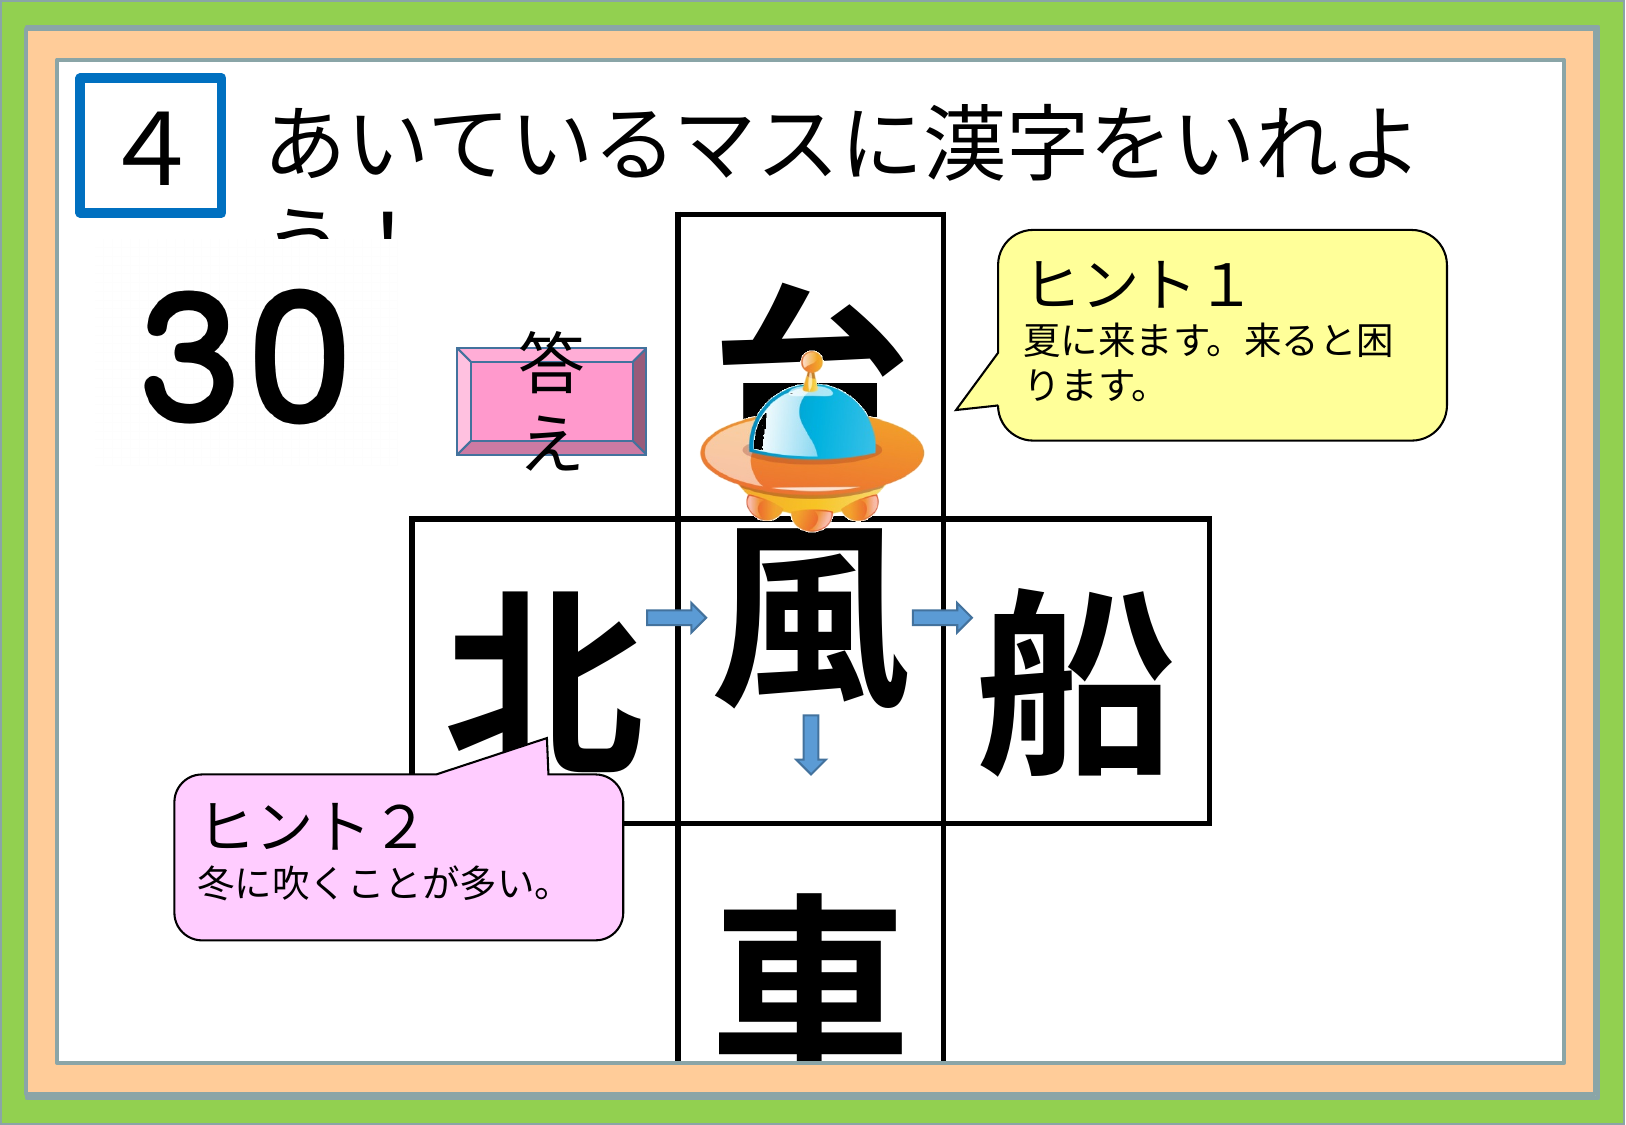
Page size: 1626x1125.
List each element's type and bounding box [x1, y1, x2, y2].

picture [697, 348, 925, 533]
text_box [94, 238, 399, 467]
text_box [0, 0, 1625, 1125]
